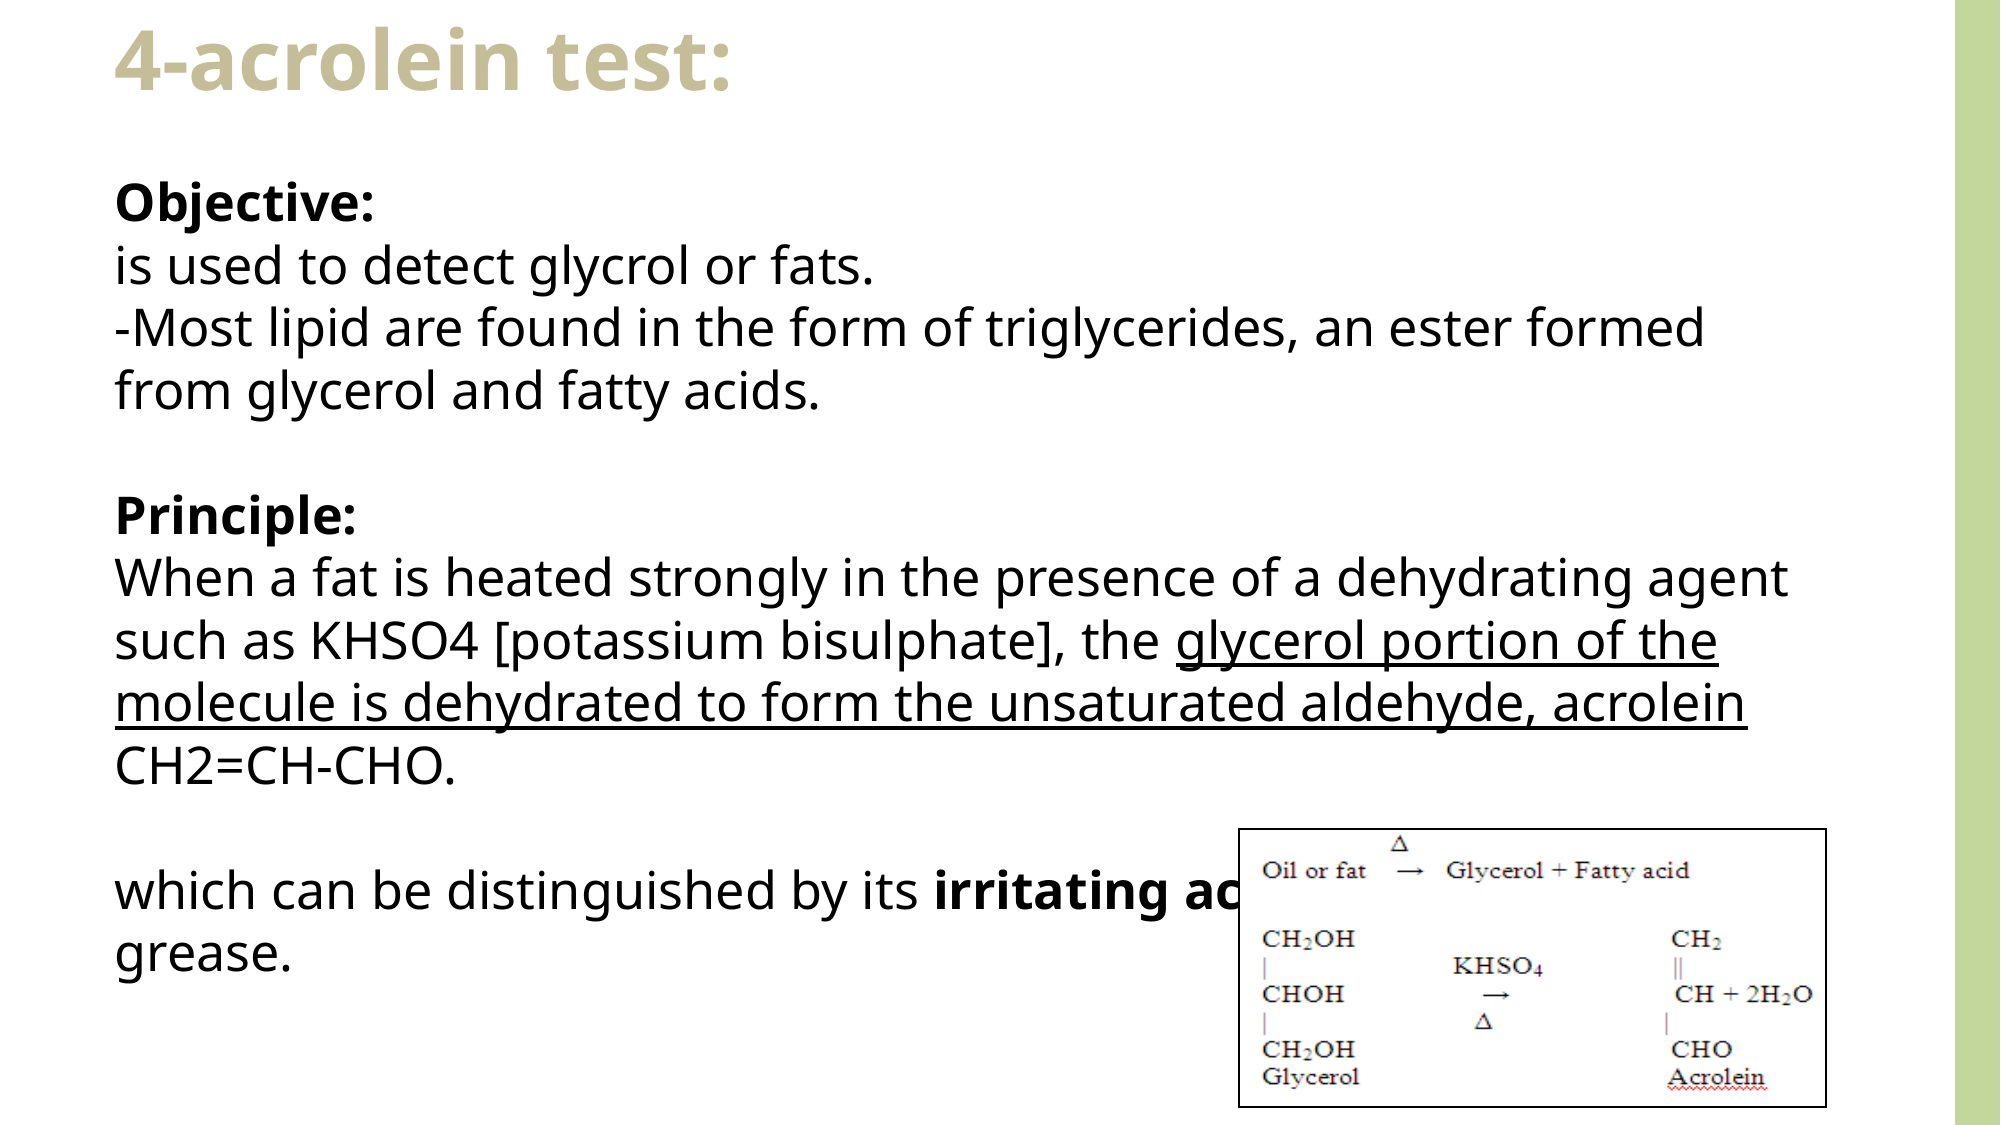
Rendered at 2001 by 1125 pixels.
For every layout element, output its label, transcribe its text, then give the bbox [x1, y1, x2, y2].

picture [1239, 829, 1826, 1107]
text_box [1953, 0, 2000, 1125]
text_box 4-acrolein test: Objective: is used to detect glycrol or fats. -Most lipid are found in the form of triglycerides, an ester formed from glycerol and fatty acids. Principle: When a fat is heated strongly in the presence of a dehydrating agent such as KHSO4 [potassium bisulphate], the glycerol portion of the molecule is dehydrated to form the unsaturated aldehyde, acrolein CH2=CH-CHO. which can be distinguished by its irritating acrid smell and as burnt grease. [99, 0, 1825, 1052]
